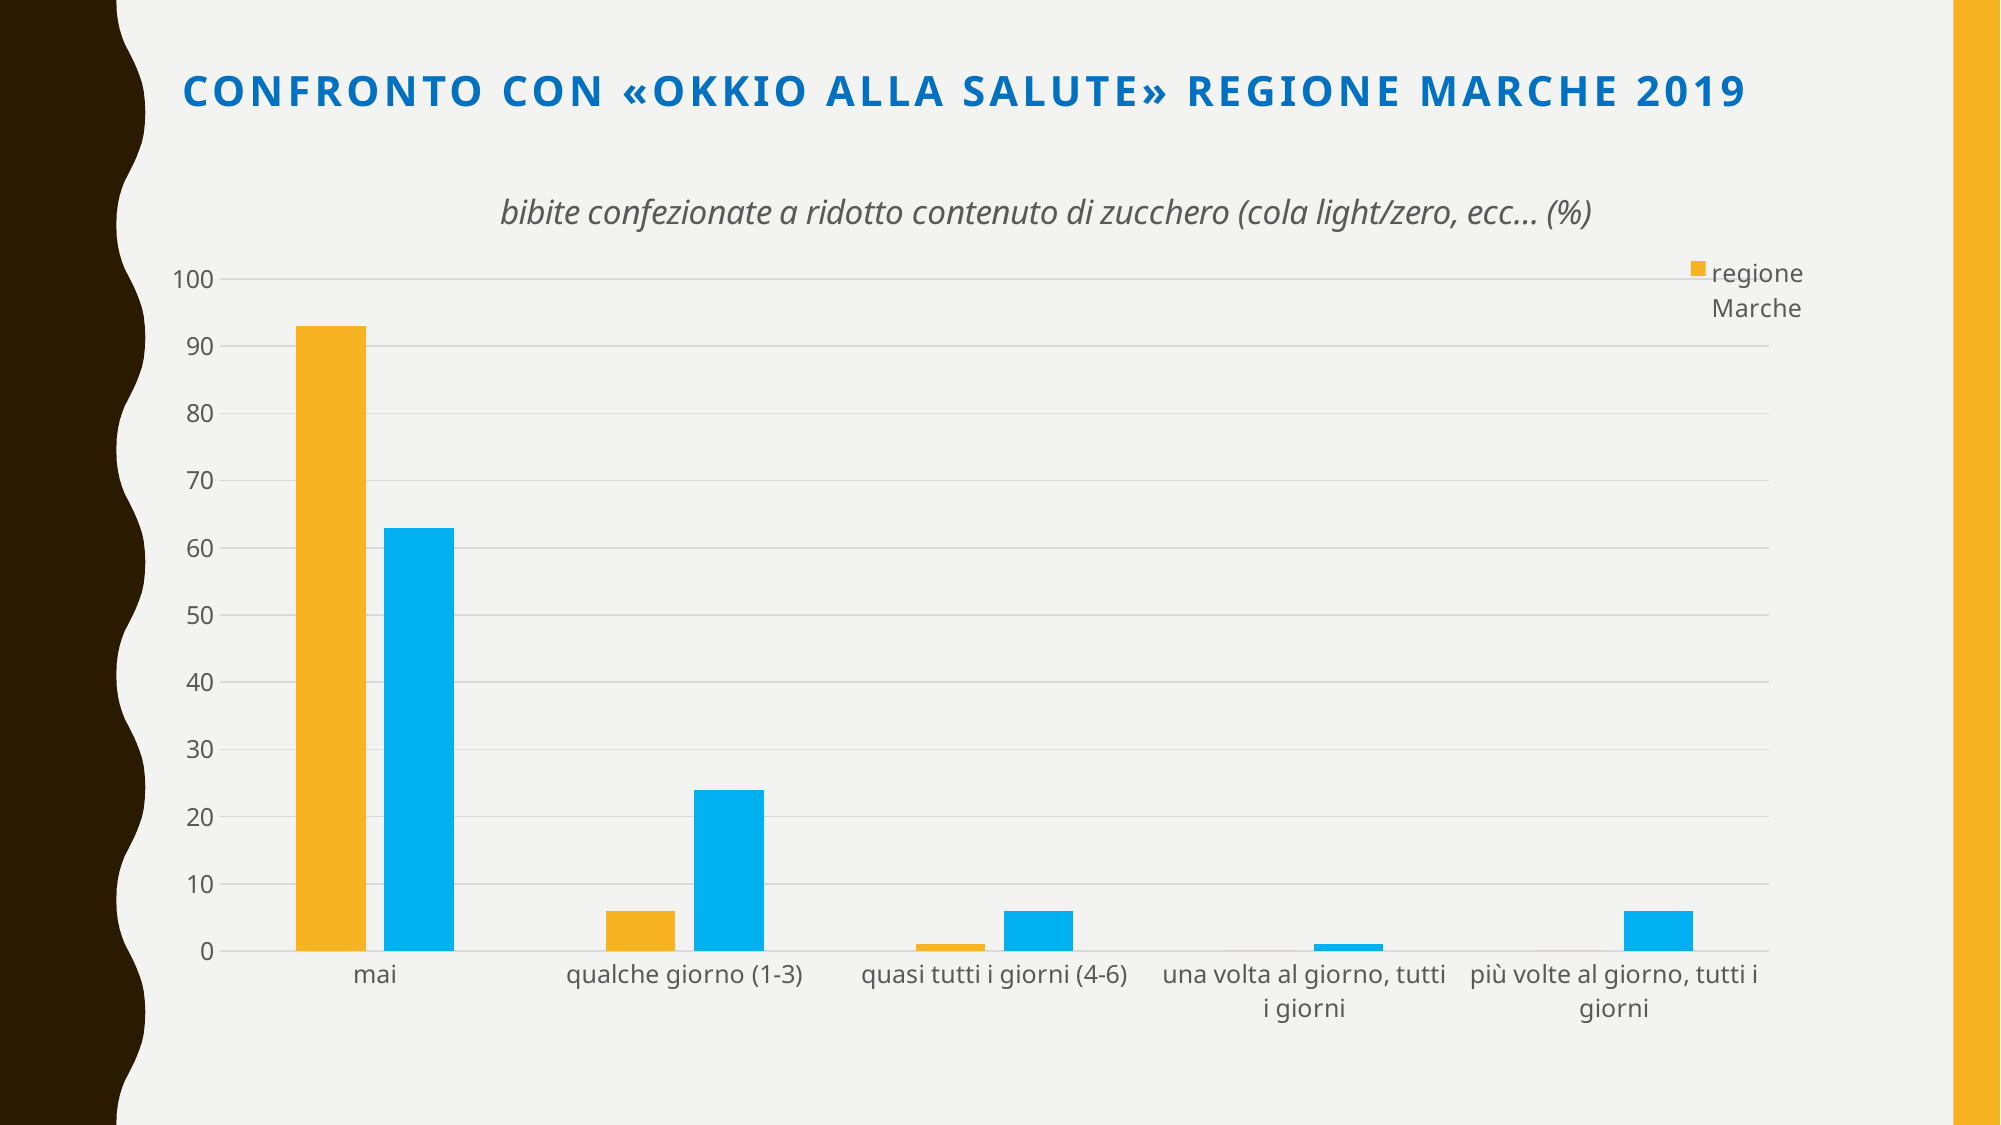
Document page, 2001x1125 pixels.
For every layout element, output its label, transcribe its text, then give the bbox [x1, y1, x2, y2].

title CONFRONTO CON «OKKIO ALLA SALUTE» REGIONE MARCHE 2019 [167, 62, 1959, 154]
chart [135, 154, 1959, 1044]
